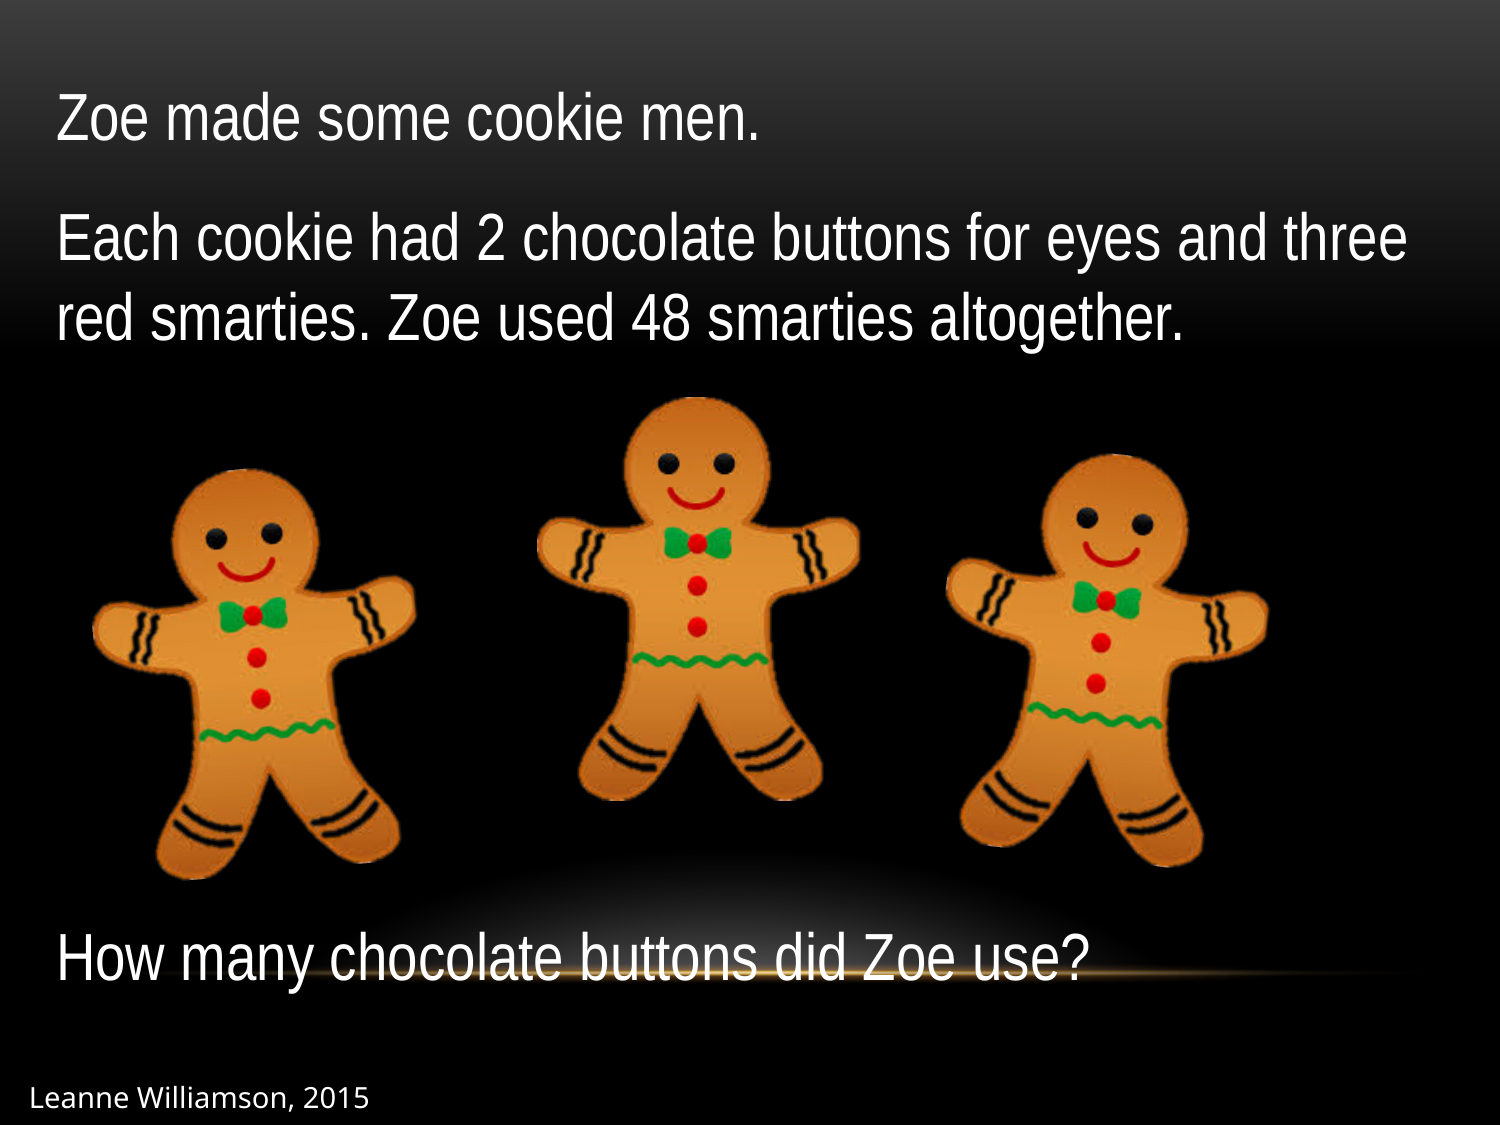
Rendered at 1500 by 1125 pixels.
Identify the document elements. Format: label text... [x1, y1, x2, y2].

picture [0, 0, 1500, 1125]
text_box Zoe made some cookie men. Each cookie had 2 chocolate buttons for eyes and three red smarties. Zoe used 48 smarties altogether. How many chocolate buttons did Zoe use? [41, 66, 1483, 1001]
text_box Leanne Williamson, 2015 [14, 1072, 570, 1122]
